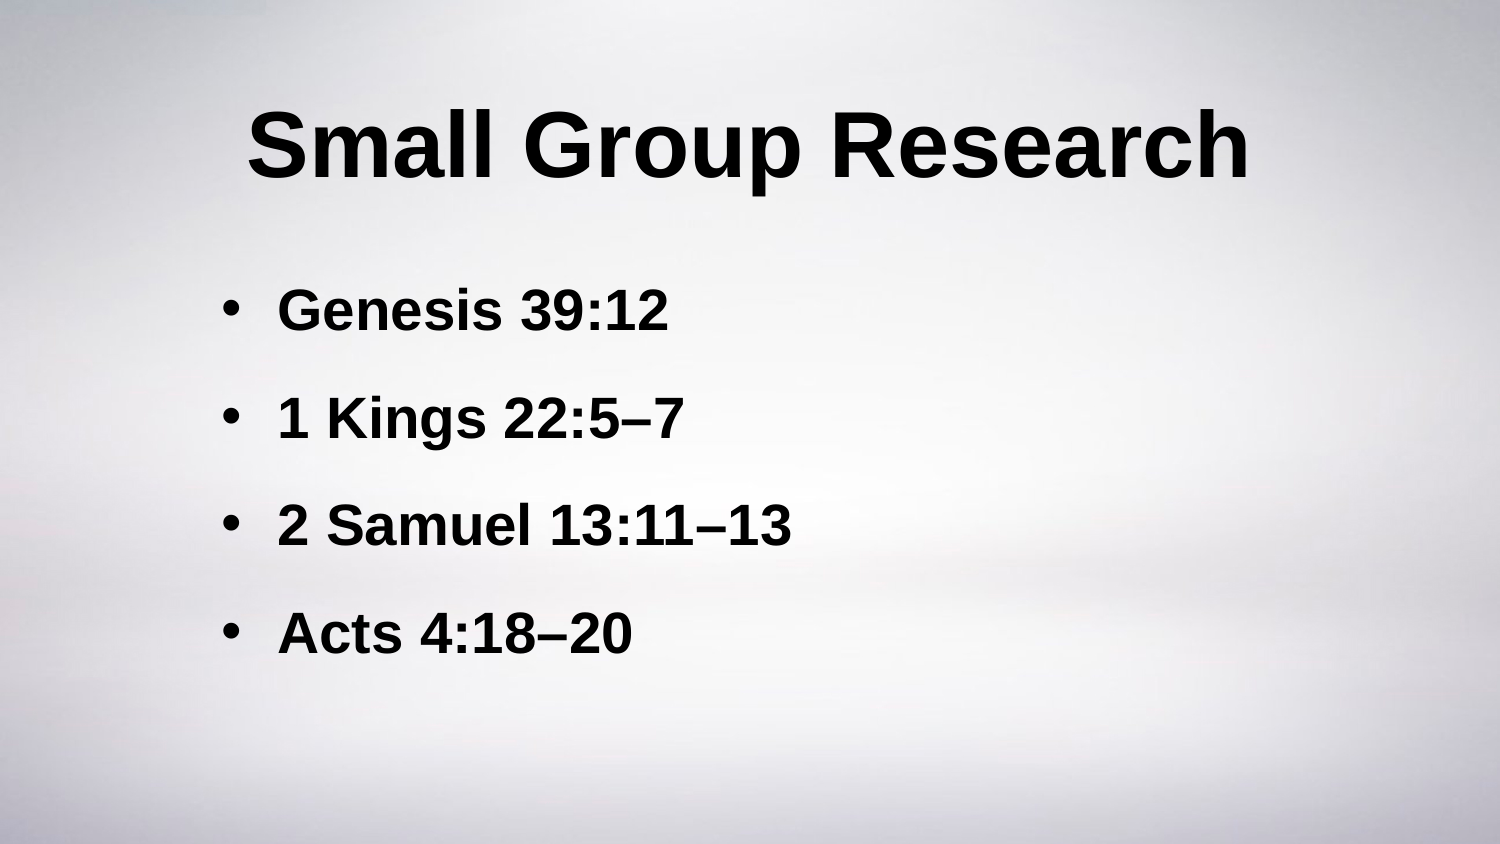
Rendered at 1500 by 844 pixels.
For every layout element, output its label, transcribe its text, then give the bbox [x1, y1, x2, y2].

list Genesis 39:12 1 Kings 22:5–7 2 Samuel 13:11–13 Acts 4:18–20 [206, 265, 1294, 810]
title Small Group Research [75, 59, 1425, 235]
picture [0, 0, 1500, 844]
